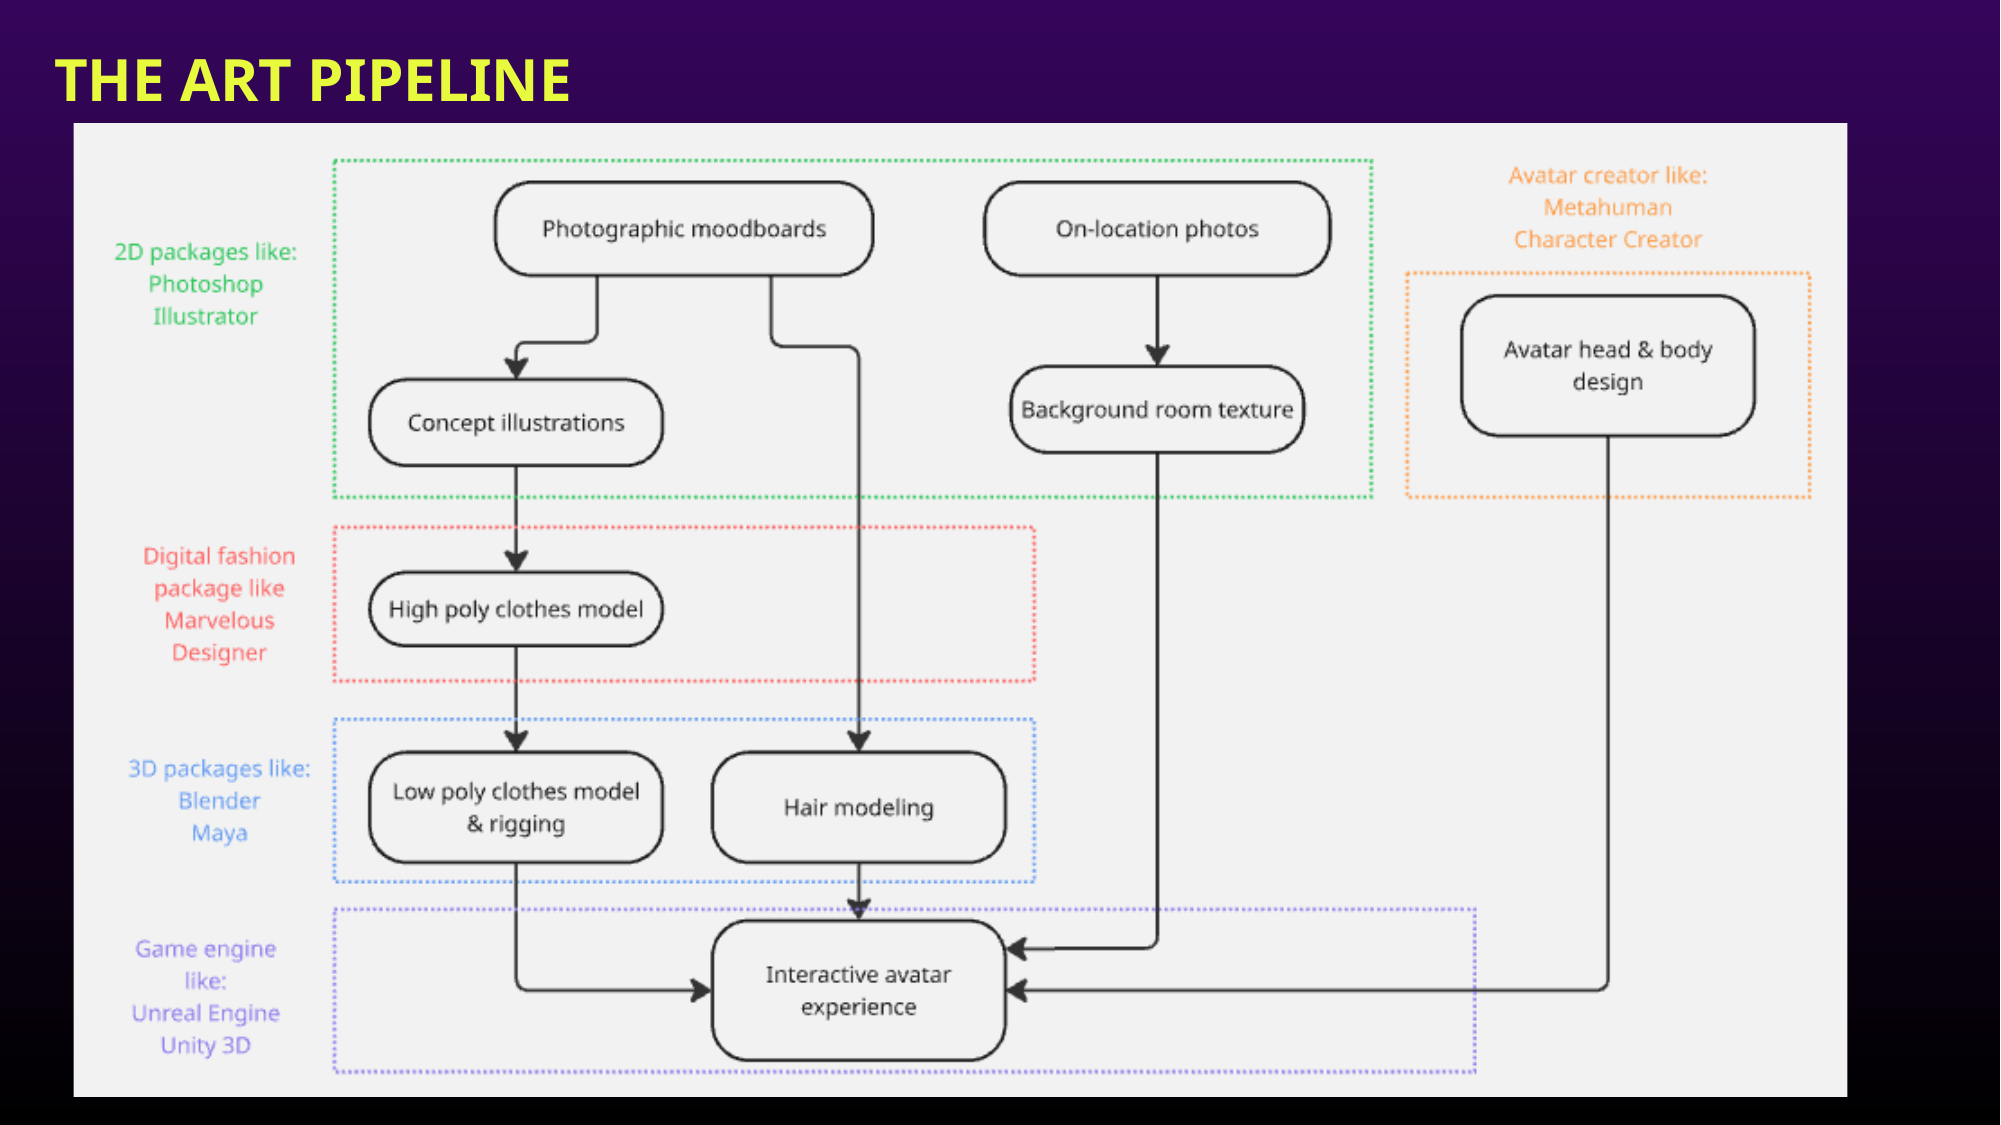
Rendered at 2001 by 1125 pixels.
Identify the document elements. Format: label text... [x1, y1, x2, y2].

title THE ART PIPELINE [39, 28, 1903, 154]
picture [73, 123, 1848, 1098]
